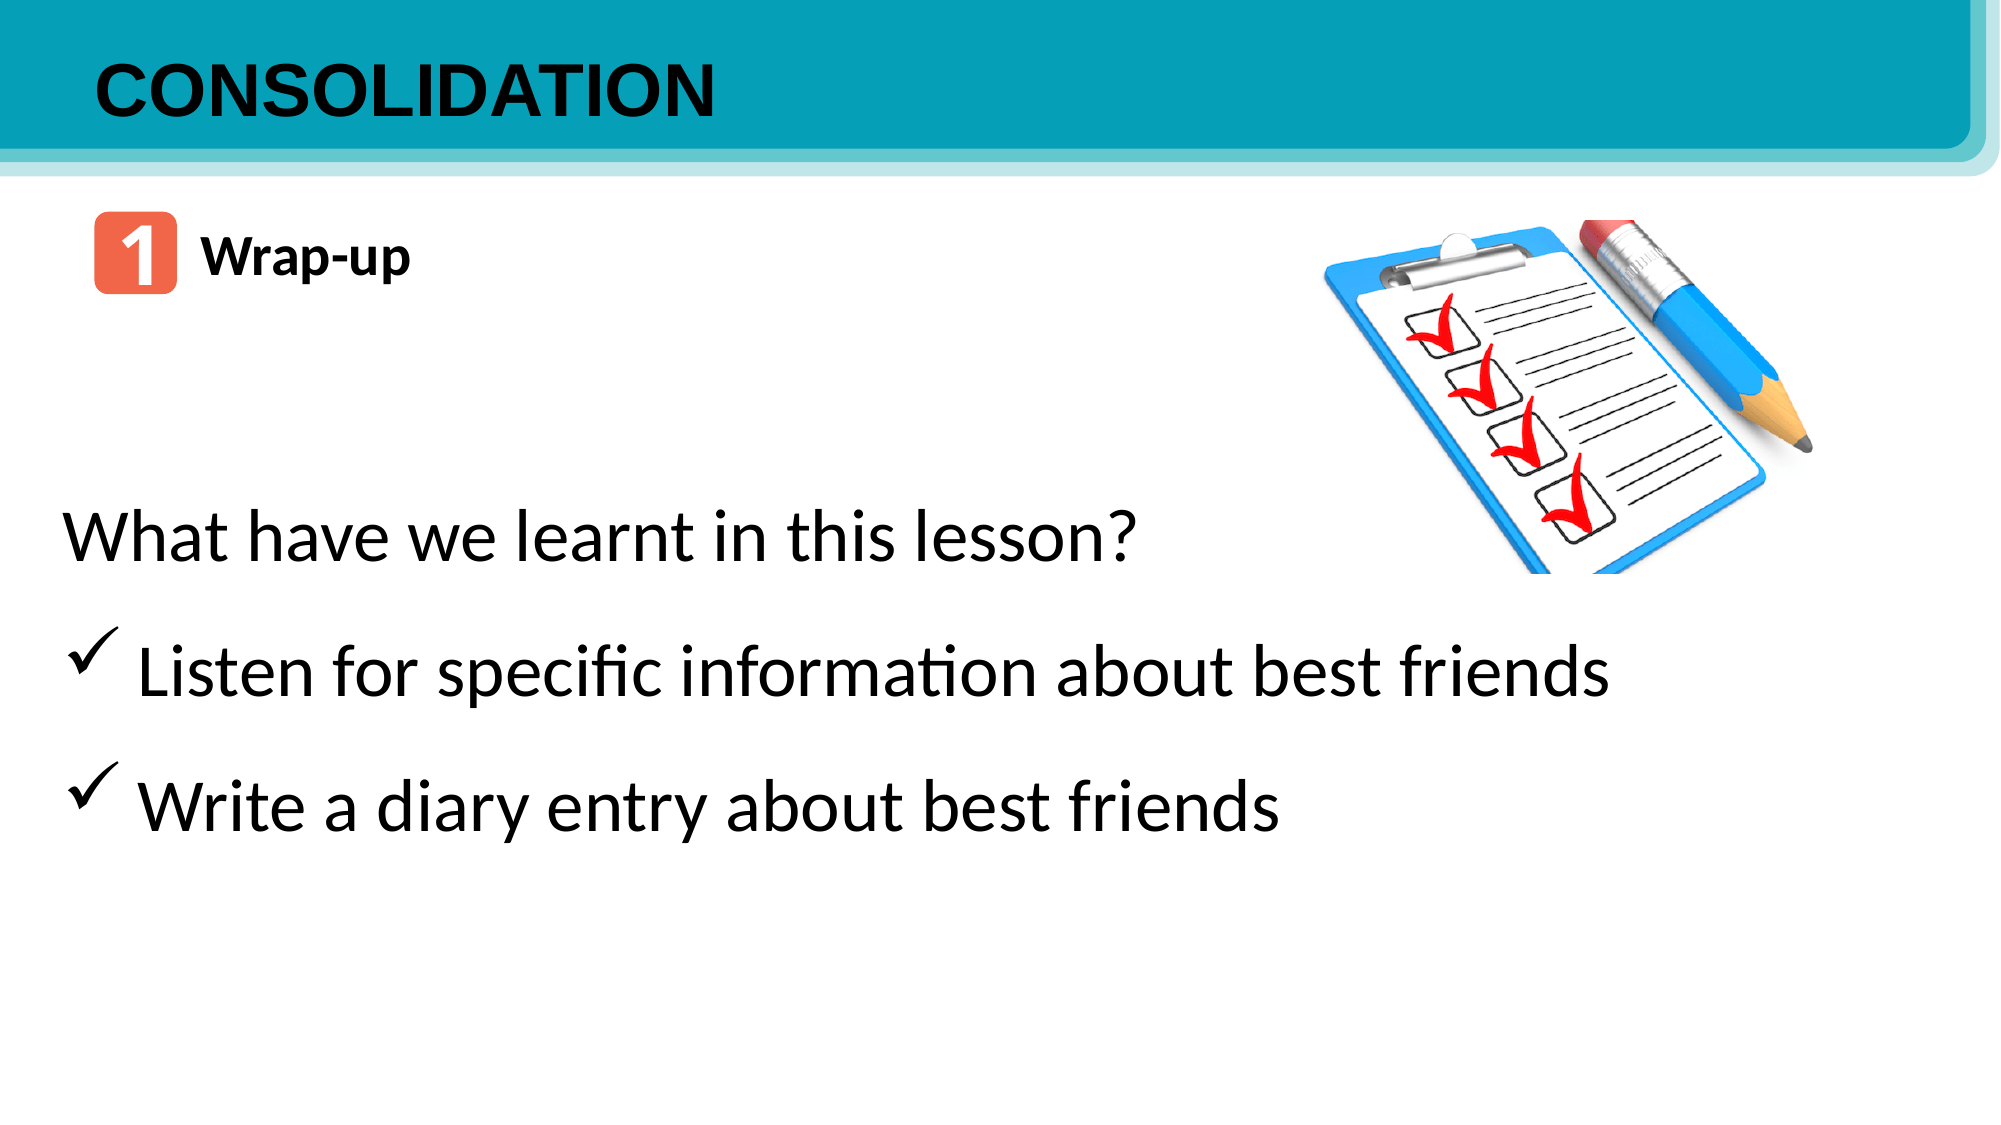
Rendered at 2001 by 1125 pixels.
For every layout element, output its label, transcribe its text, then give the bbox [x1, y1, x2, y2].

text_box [0, 0, 2000, 177]
text_box [93, 211, 103, 295]
text_box [169, 212, 178, 294]
text_box 1 [103, 194, 169, 310]
text_box What have we learnt in this lesson? Listen for specific information about best friends Write a diary entry about best friends [47, 434, 1926, 854]
picture [1303, 220, 1830, 574]
text_box Wrap-up [185, 210, 1960, 295]
